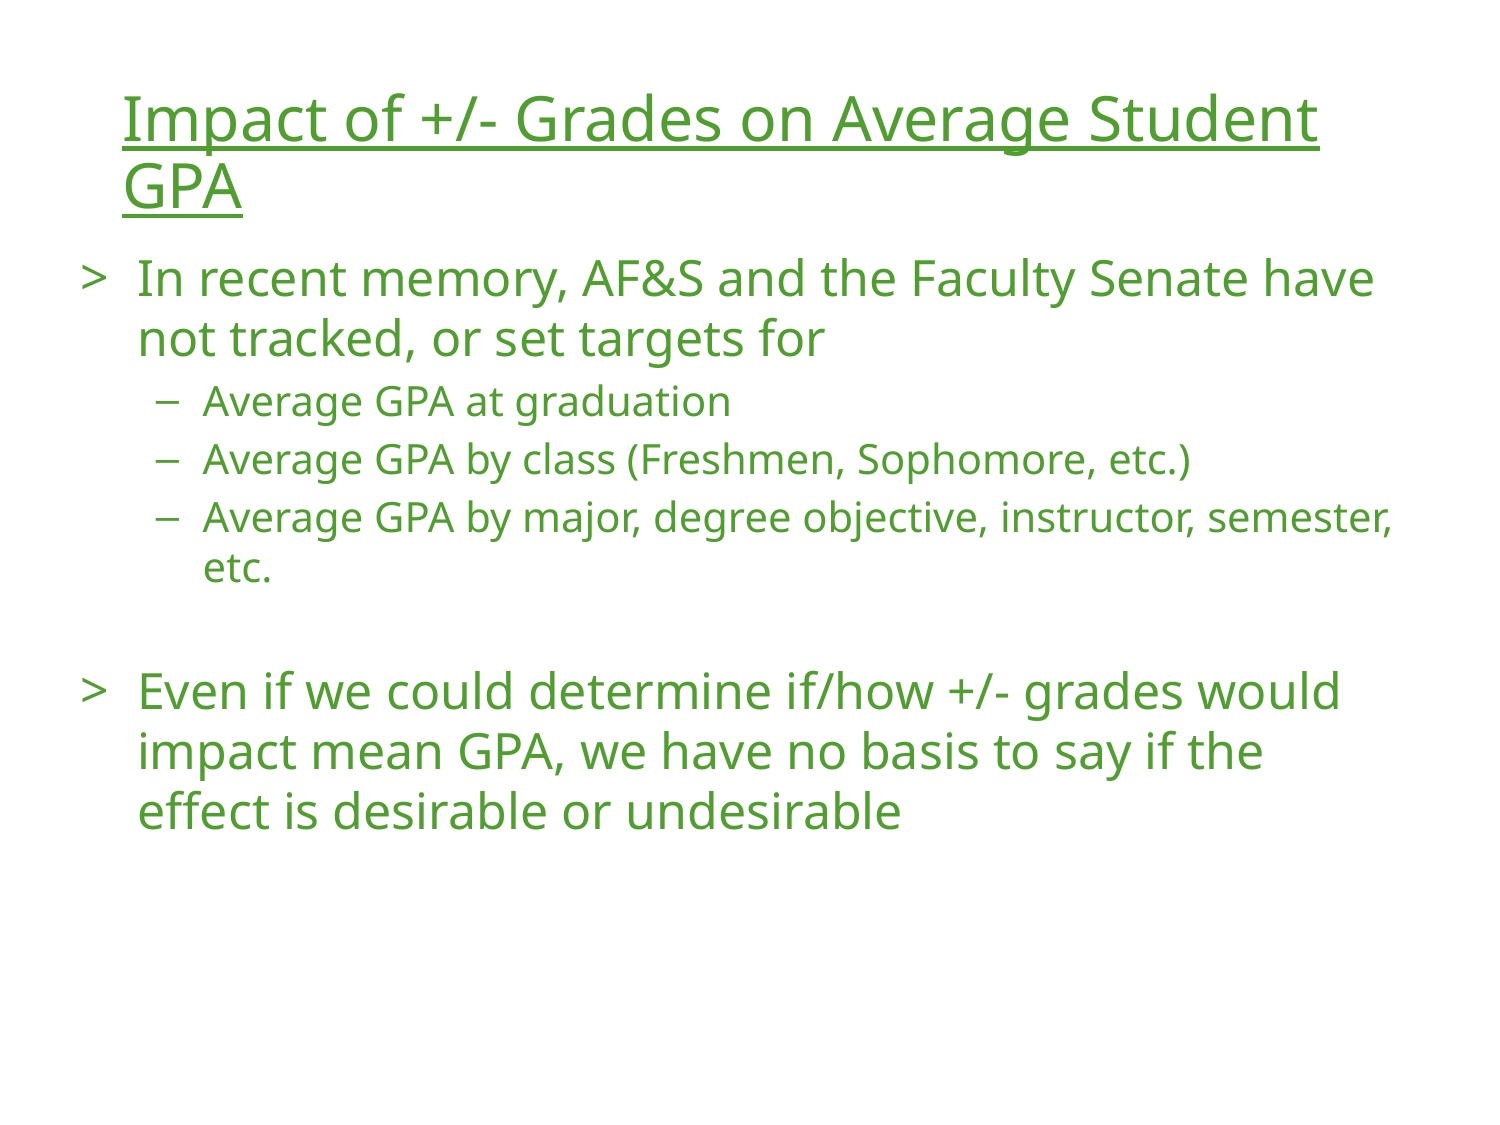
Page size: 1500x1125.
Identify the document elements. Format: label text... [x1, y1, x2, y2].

list In recent memory, AF&S and the Faculty Senate have not tracked, or set targets for Average GPA at graduation Average GPA by class (Freshmen, Sophomore, etc.) Average GPA by major, degree objective, instructor, semester, etc. Even if we could determine if/how +/- grades would impact mean GPA, we have no basis to say if the effect is desirable or undesirable [66, 238, 1411, 969]
list Impact of +/- Grades on Average Student GPA [107, 80, 1451, 168]
